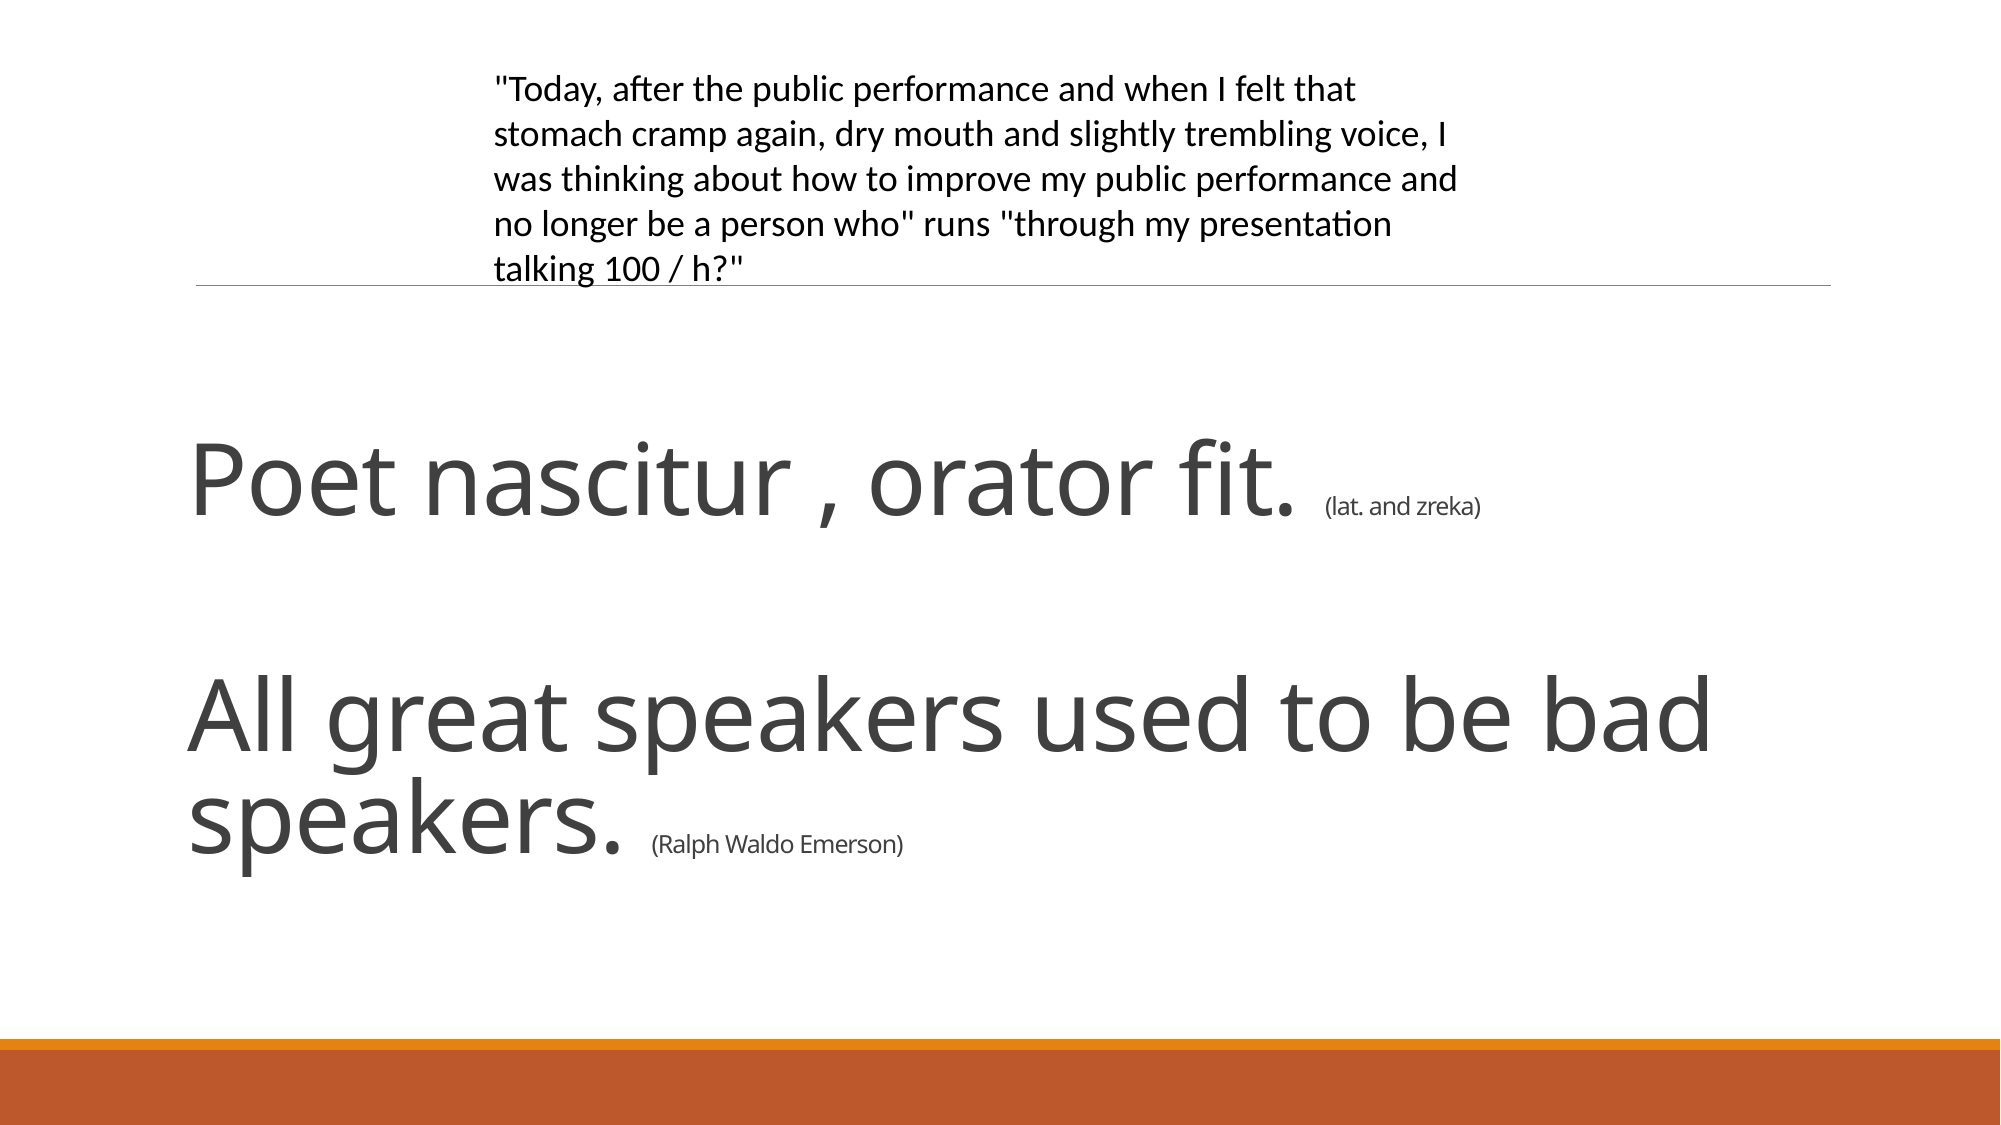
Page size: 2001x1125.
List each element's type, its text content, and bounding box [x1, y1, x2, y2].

text_box All great speakers used to be bad speakers. (Ralph Waldo Emerson) [172, 643, 1823, 882]
text_box "Today, after the public performance and when I felt that stomach cramp again, dry mouth and slightly trembling voice, I was thinking about how to improve my public performance and no longer be a person who" runs "through my presentation talking 100 / h?" [478, 56, 1479, 297]
title Poet nascitur , orator fit. (lat. and zreka) [172, 305, 1823, 544]
